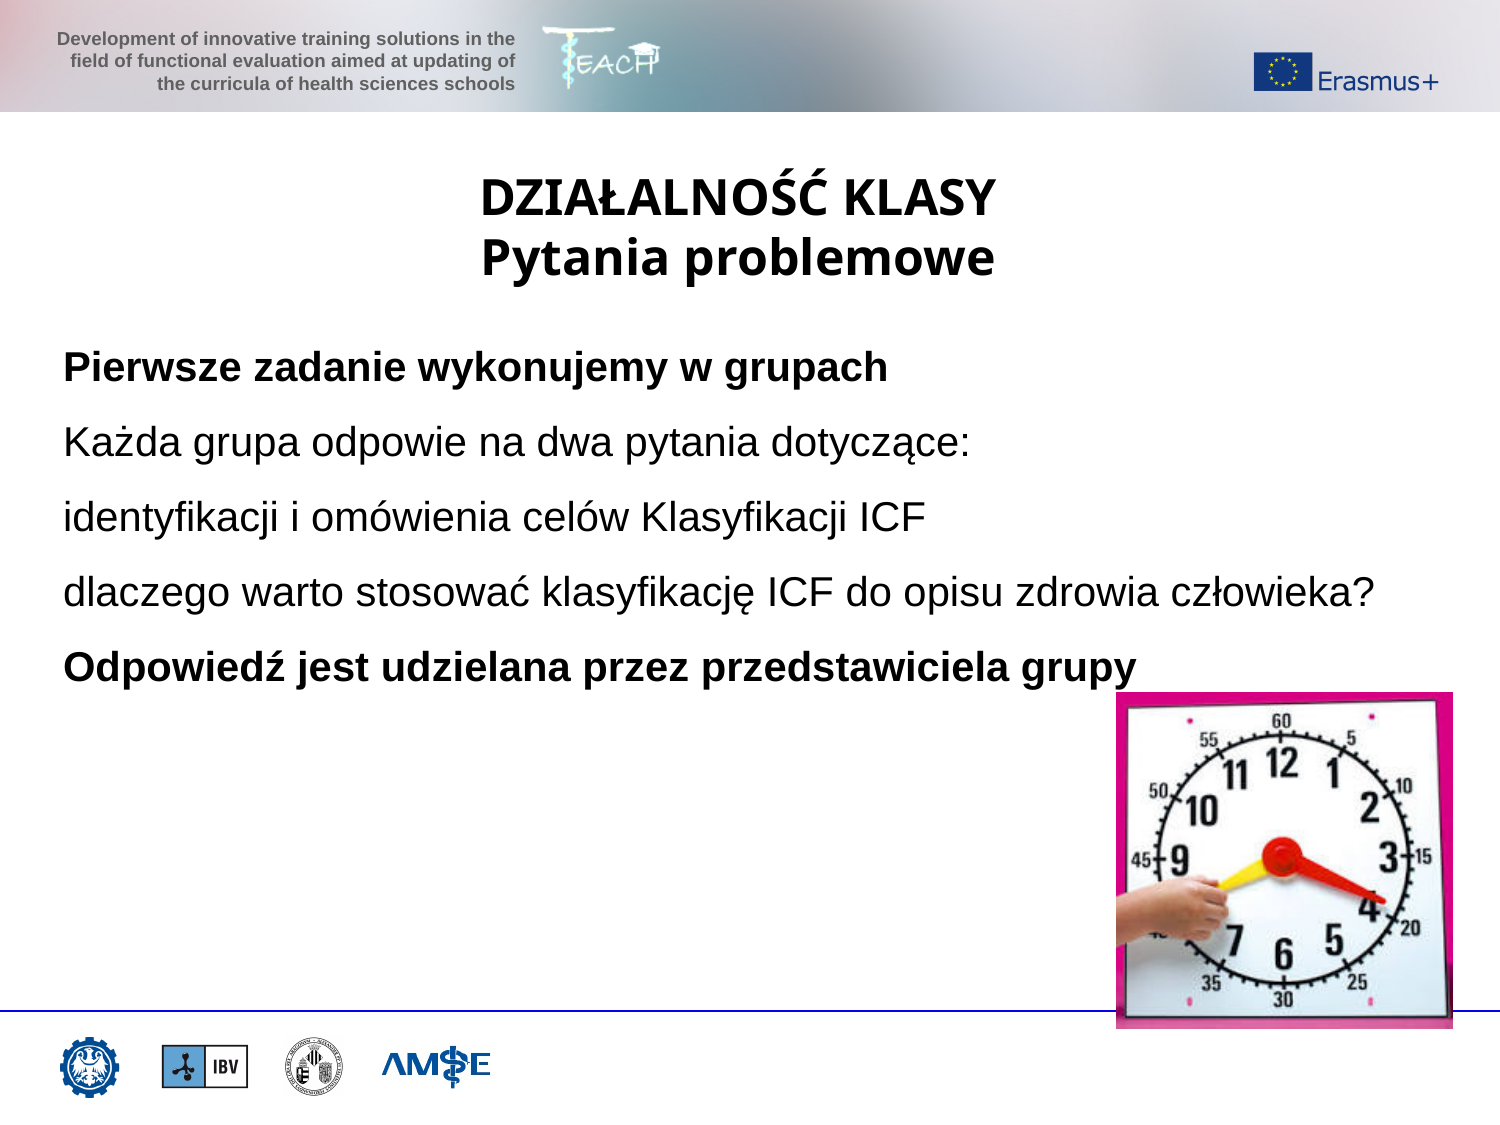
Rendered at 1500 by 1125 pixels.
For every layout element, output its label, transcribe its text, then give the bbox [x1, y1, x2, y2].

text_box DZIAŁALNOŚĆ KLASY Pytania problemowe [17, 158, 1459, 257]
picture [1115, 692, 1453, 1029]
picture [284, 1036, 344, 1097]
picture [0, 0, 1500, 112]
picture [53, 1035, 126, 1099]
picture [379, 1044, 491, 1089]
picture [161, 1044, 249, 1089]
text_box Pierwsze zadanie wykonujemy w grupach Każda grupa odpowie na dwa pytania dotyczące: identyfikacji i omówienia celów Klasyfikacji ICF dlaczego warto stosować klasyfikację ICF do opisu zdrowia człowieka? Odpowiedź jest udzielana przez przedstawiciela grupy [17, 257, 1459, 929]
